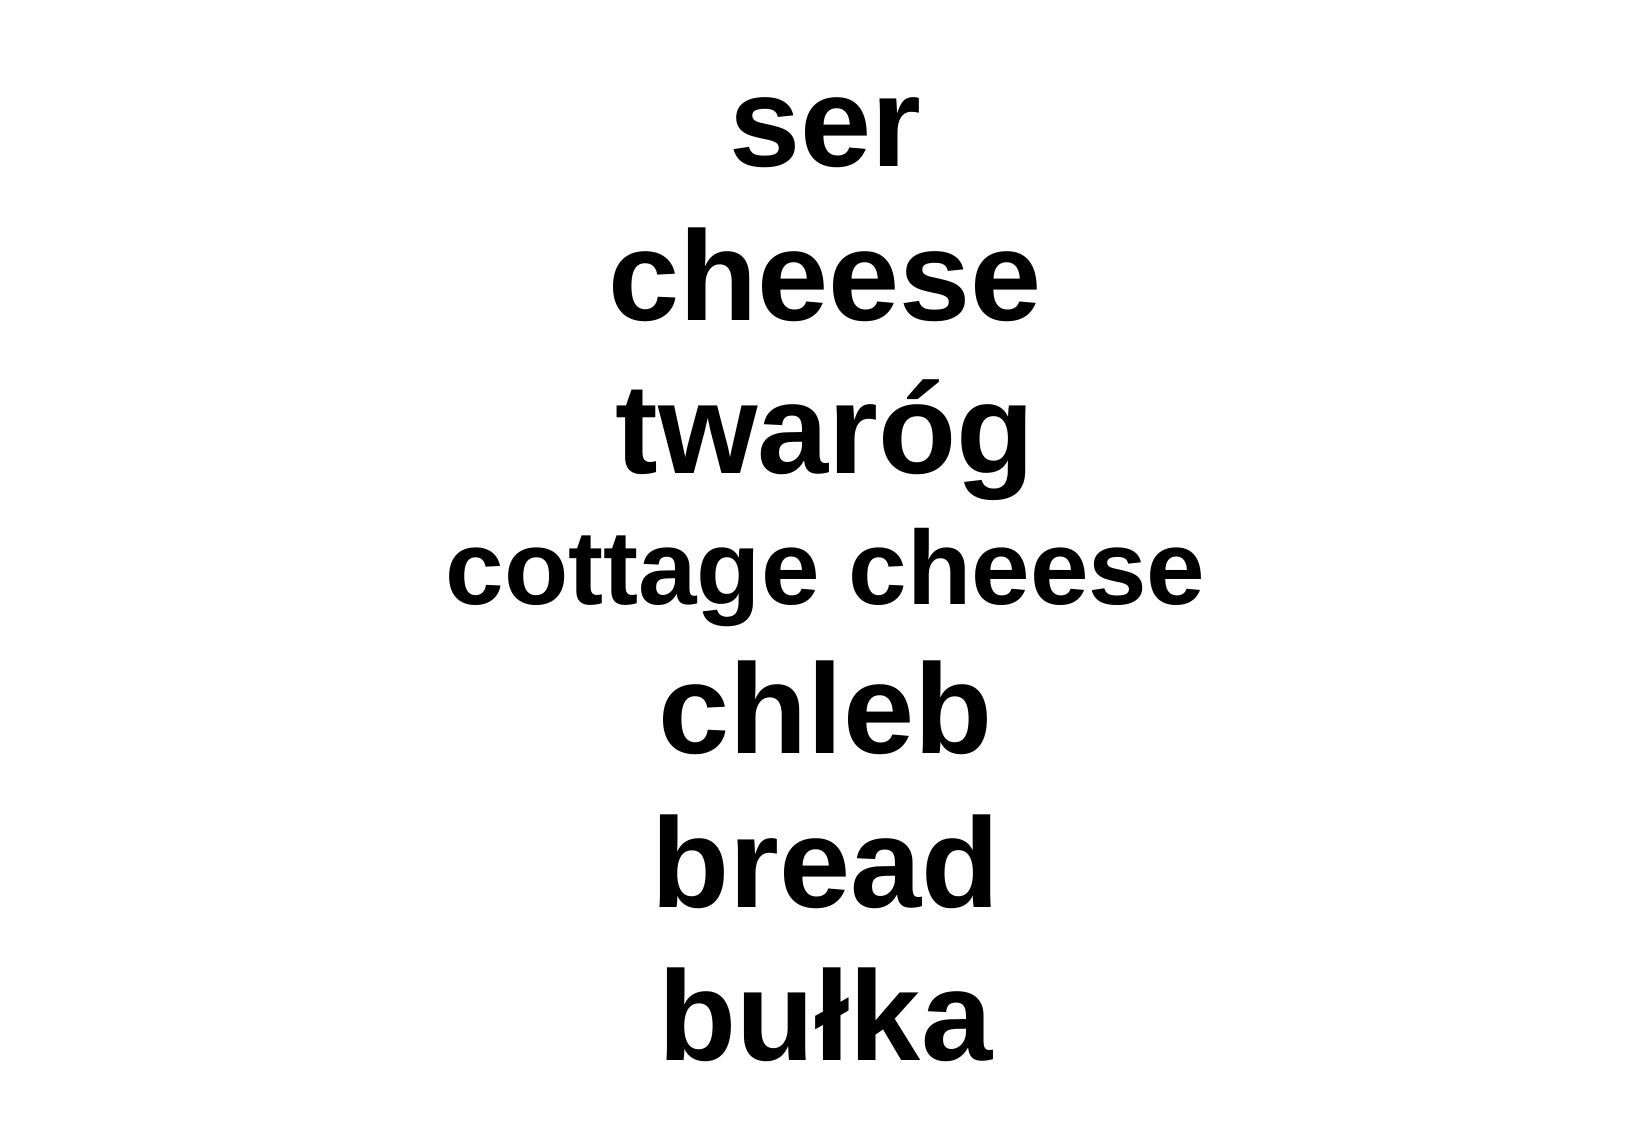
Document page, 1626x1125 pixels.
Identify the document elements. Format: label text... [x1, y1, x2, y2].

title ser cheese twaróg cottage cheese chleb bread bułka [94, 19, 1557, 1106]
